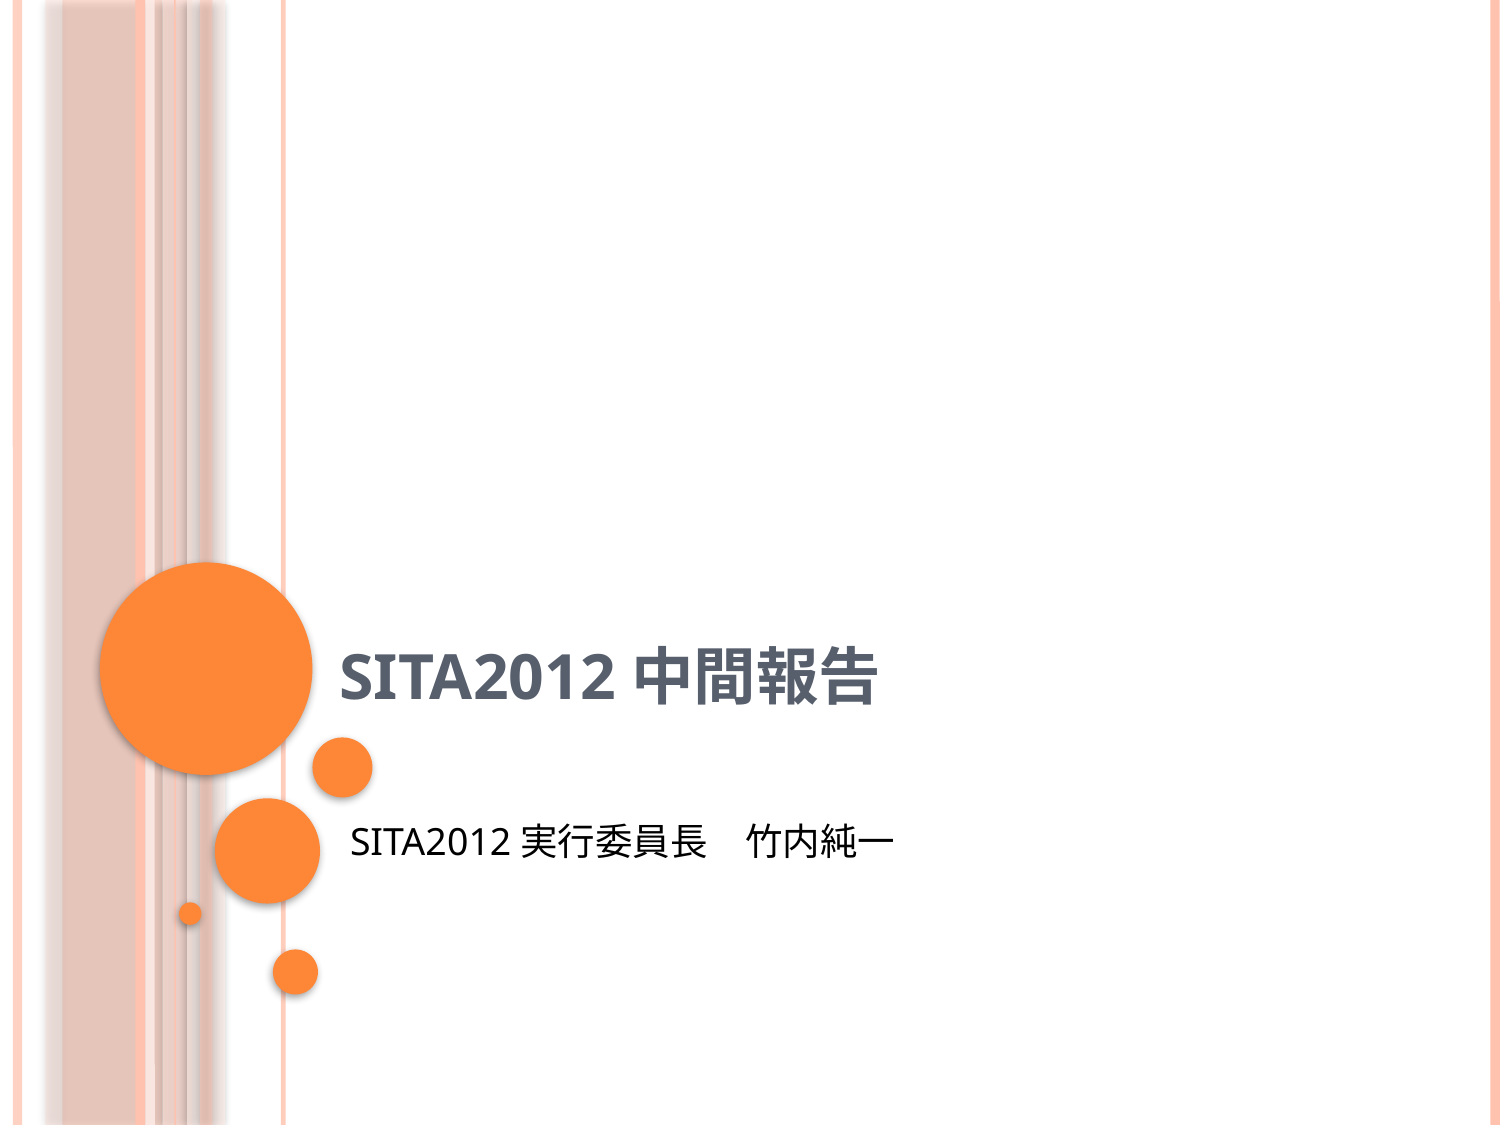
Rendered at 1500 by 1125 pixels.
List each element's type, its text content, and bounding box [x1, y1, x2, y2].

text_box SITA2012実行委員長 竹内純一 [335, 810, 911, 871]
title SITA2012中間報告 [324, 408, 1338, 720]
